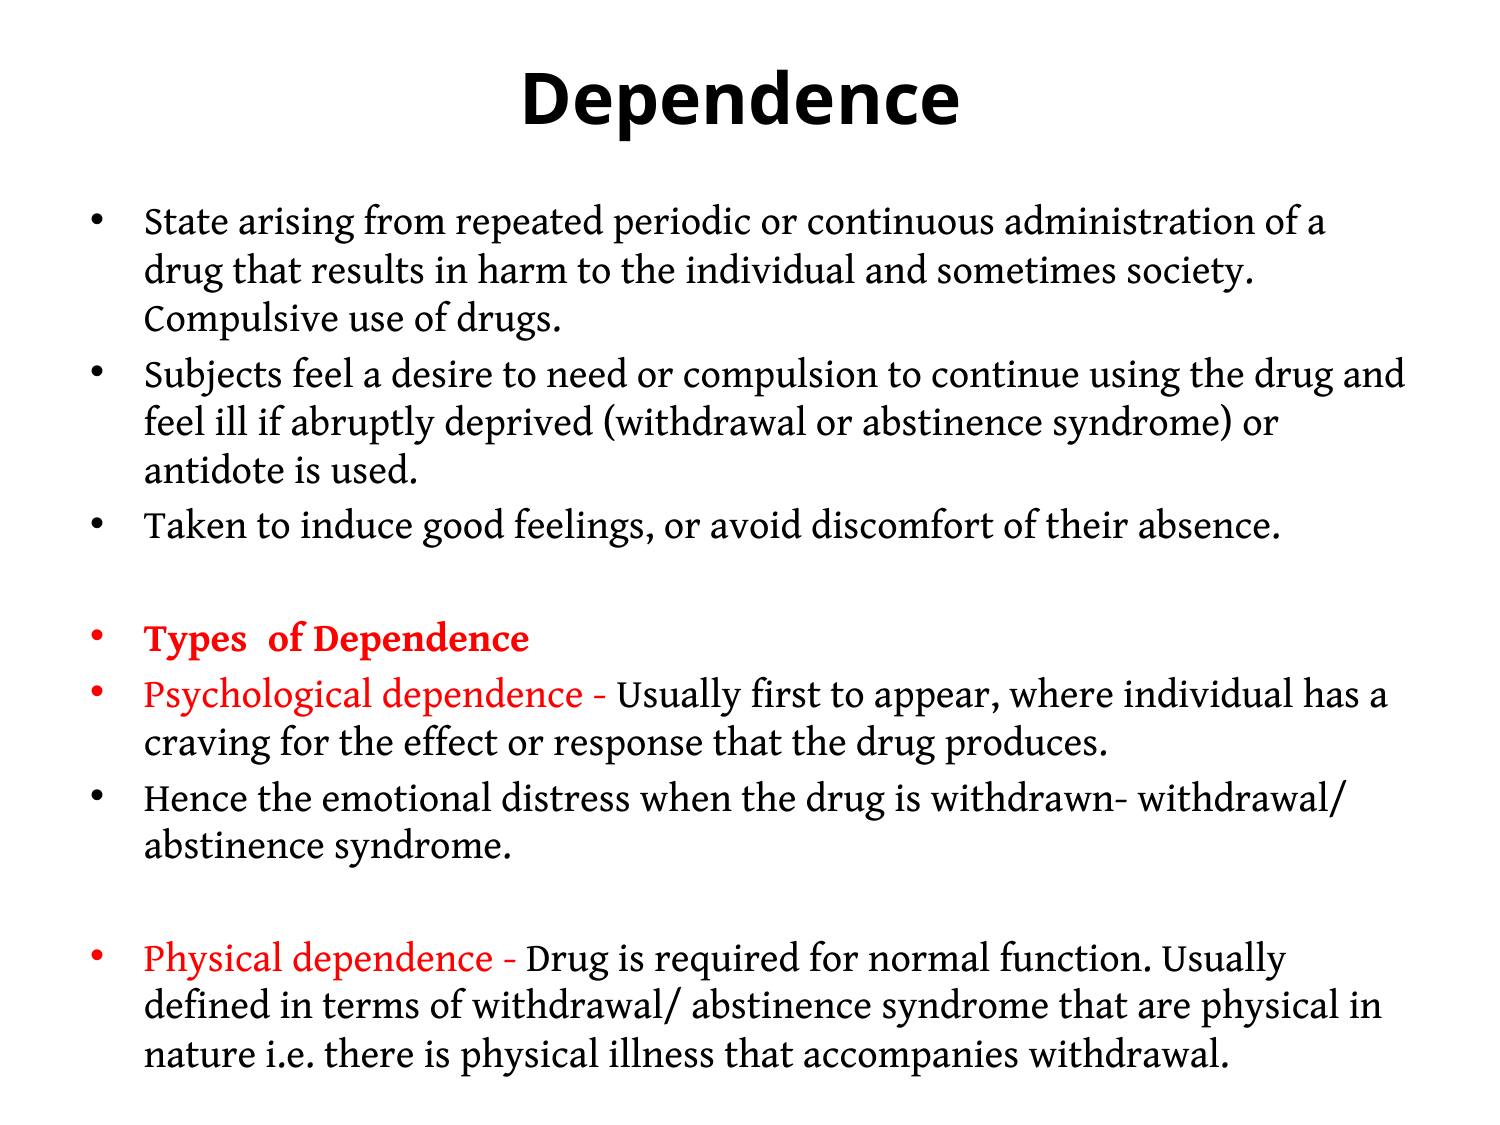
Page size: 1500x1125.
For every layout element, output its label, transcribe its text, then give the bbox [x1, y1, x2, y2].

list State arising from repeated periodic or continuous administration of a drug that results in harm to the individual and sometimes society. Compulsive use of drugs. Subjects feel a desire to need or compulsion to continue using the drug and feel ill if abruptly deprived (withdrawal or abstinence syndrome) or antidote is used. Taken to induce good feelings, or avoid discomfort of their absence. Types of Dependence Psychological dependence - Usually first to appear, where individual has a craving for the effect or response that the drug produces. Hence the emotional distress when the drug is withdrawn- withdrawal/ abstinence syndrome. Physical dependence - Drug is required for normal function. Usually defined in terms of withdrawal/ abstinence syndrome that are physical in nature i.e. there is physical illness that accompanies withdrawal. [75, 187, 1425, 1088]
title Dependence [75, 45, 1425, 187]
